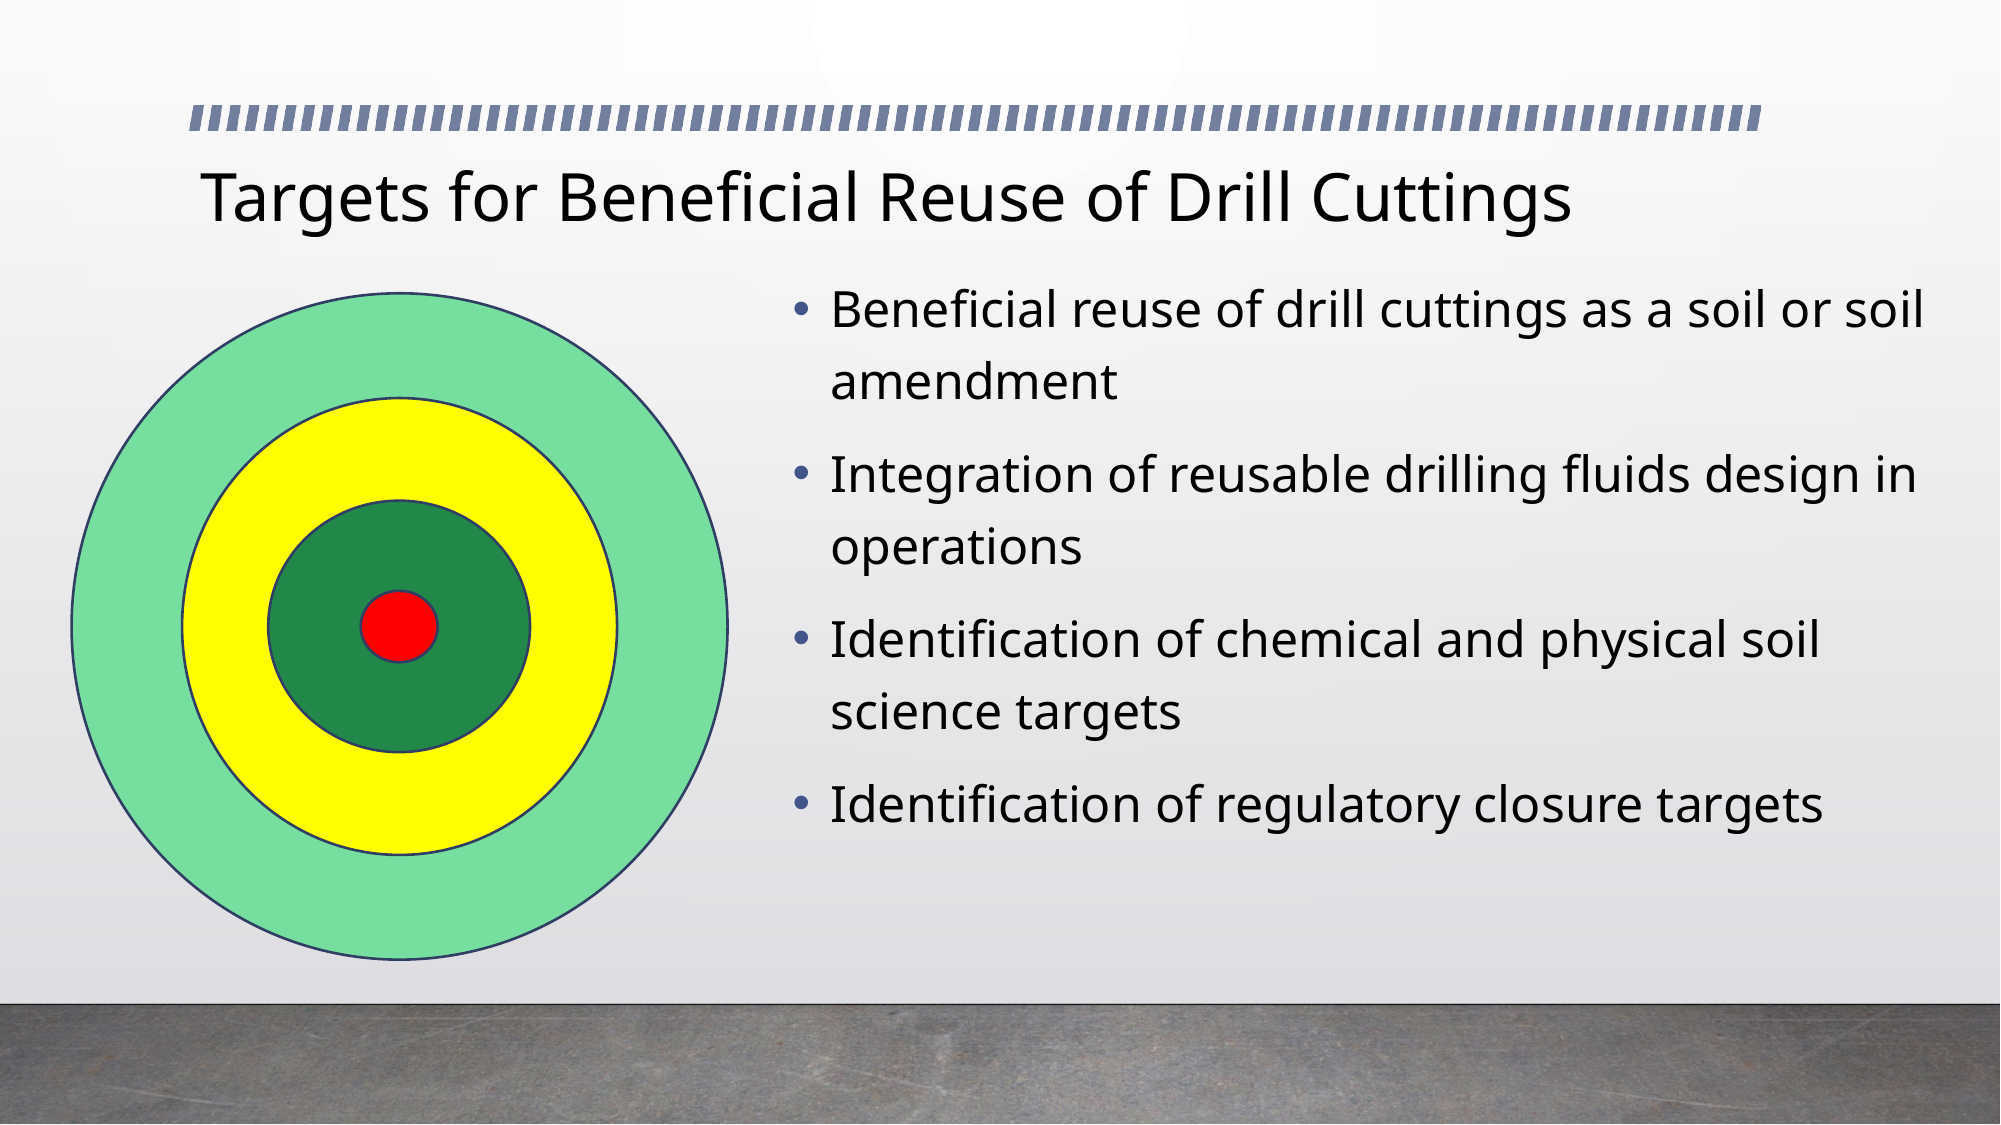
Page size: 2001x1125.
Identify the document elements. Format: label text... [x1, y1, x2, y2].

text_box [180, 396, 619, 857]
text_box [70, 291, 729, 961]
text_box [359, 589, 440, 664]
title Targets for Beneficial Reuse of Drill Cuttings [185, 156, 1761, 329]
list Beneficial reuse of drill cuttings as a soil or soil amendment Integration of reusable drilling fluids design in operations Identification of chemical and physical soil science targets Identification of regulatory closure targets [777, 258, 2000, 978]
text_box [266, 499, 532, 754]
picture [0, 1004, 2000, 1124]
